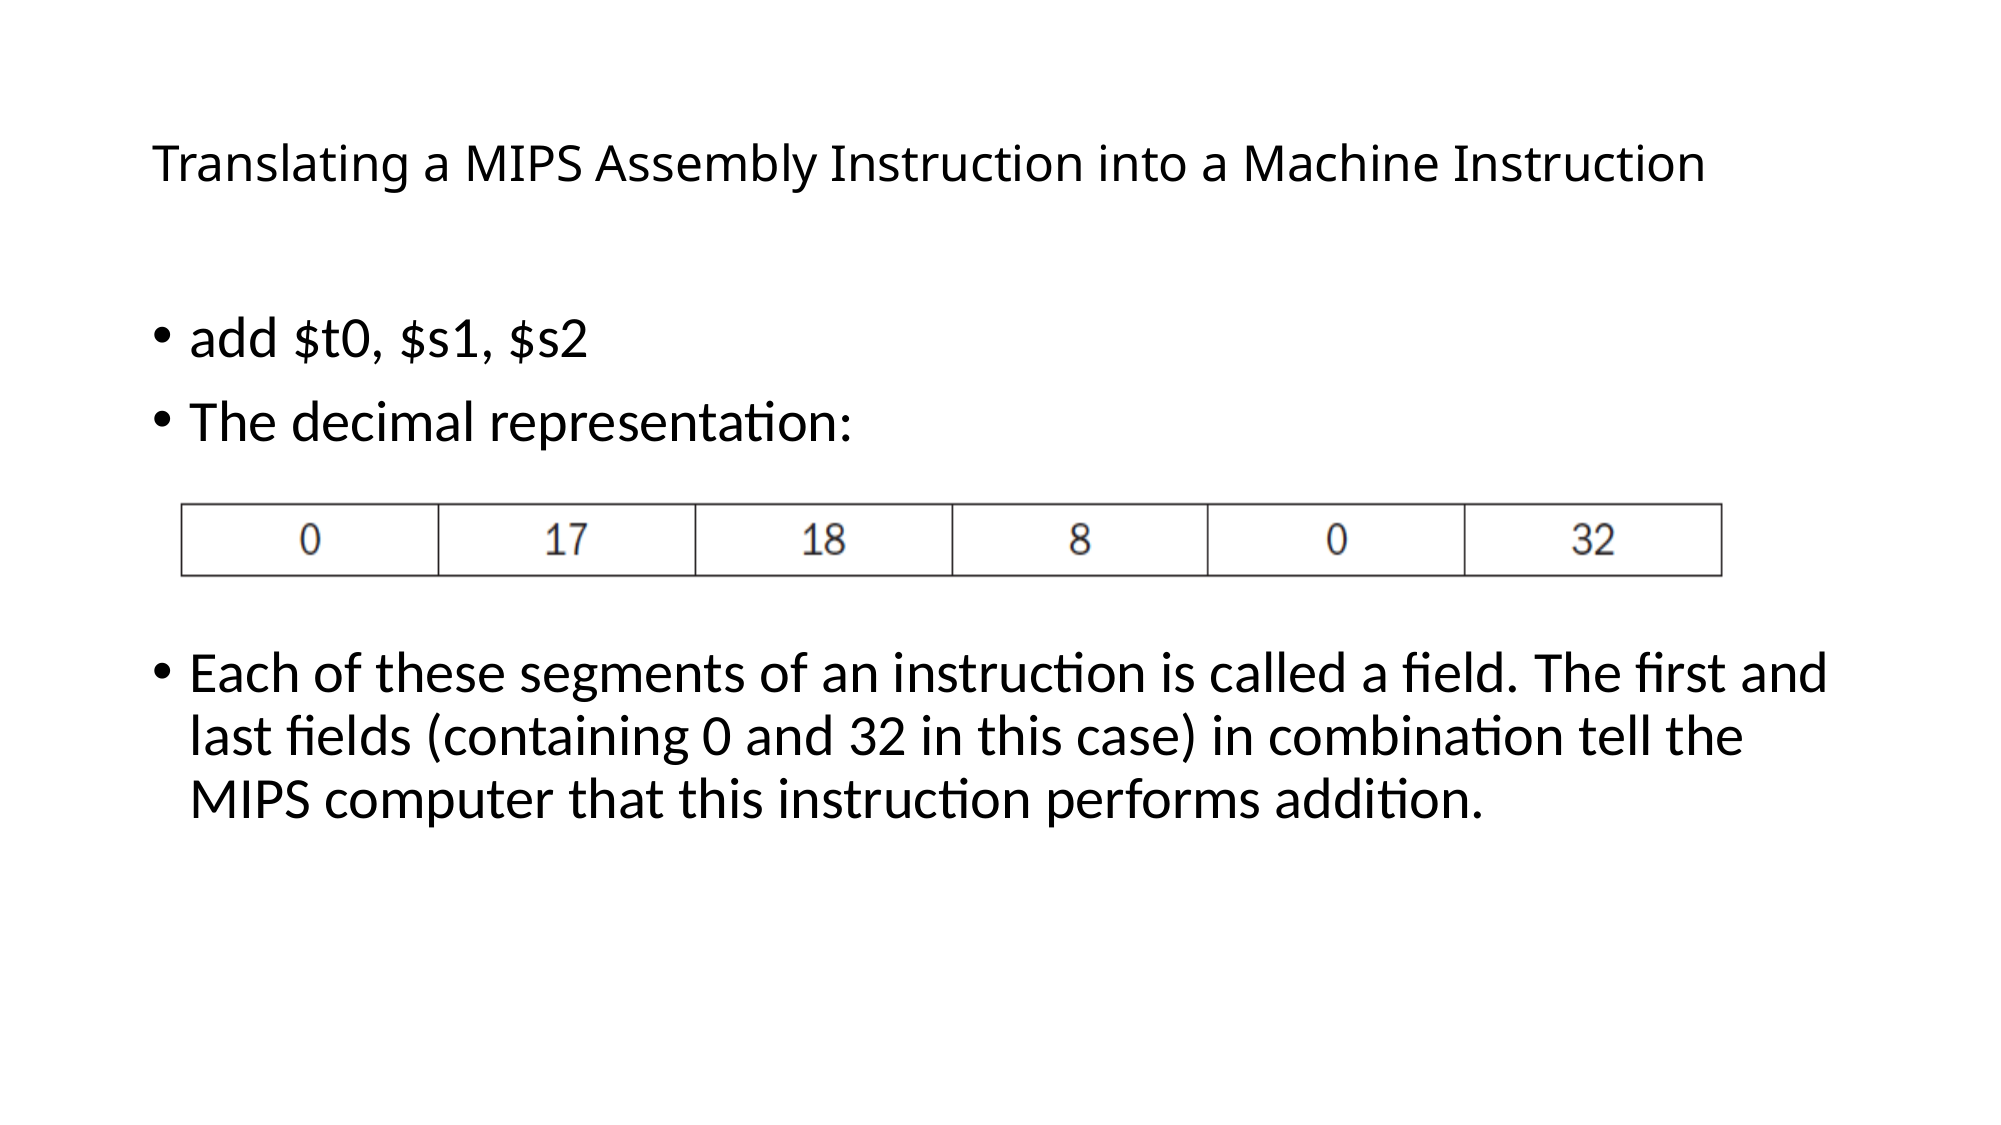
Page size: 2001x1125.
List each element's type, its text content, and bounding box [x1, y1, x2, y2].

list add $t0, $s1, $s2 The decimal representation: Each of these segments of an instruction is called a field. The first and last fields (containing 0 and 32 in this case) in combination tell the MIPS computer that this instruction performs addition. [137, 299, 1863, 1014]
title Translating a MIPS Assembly Instruction into a Machine Instruction [137, 59, 1863, 278]
picture [162, 456, 1764, 608]
